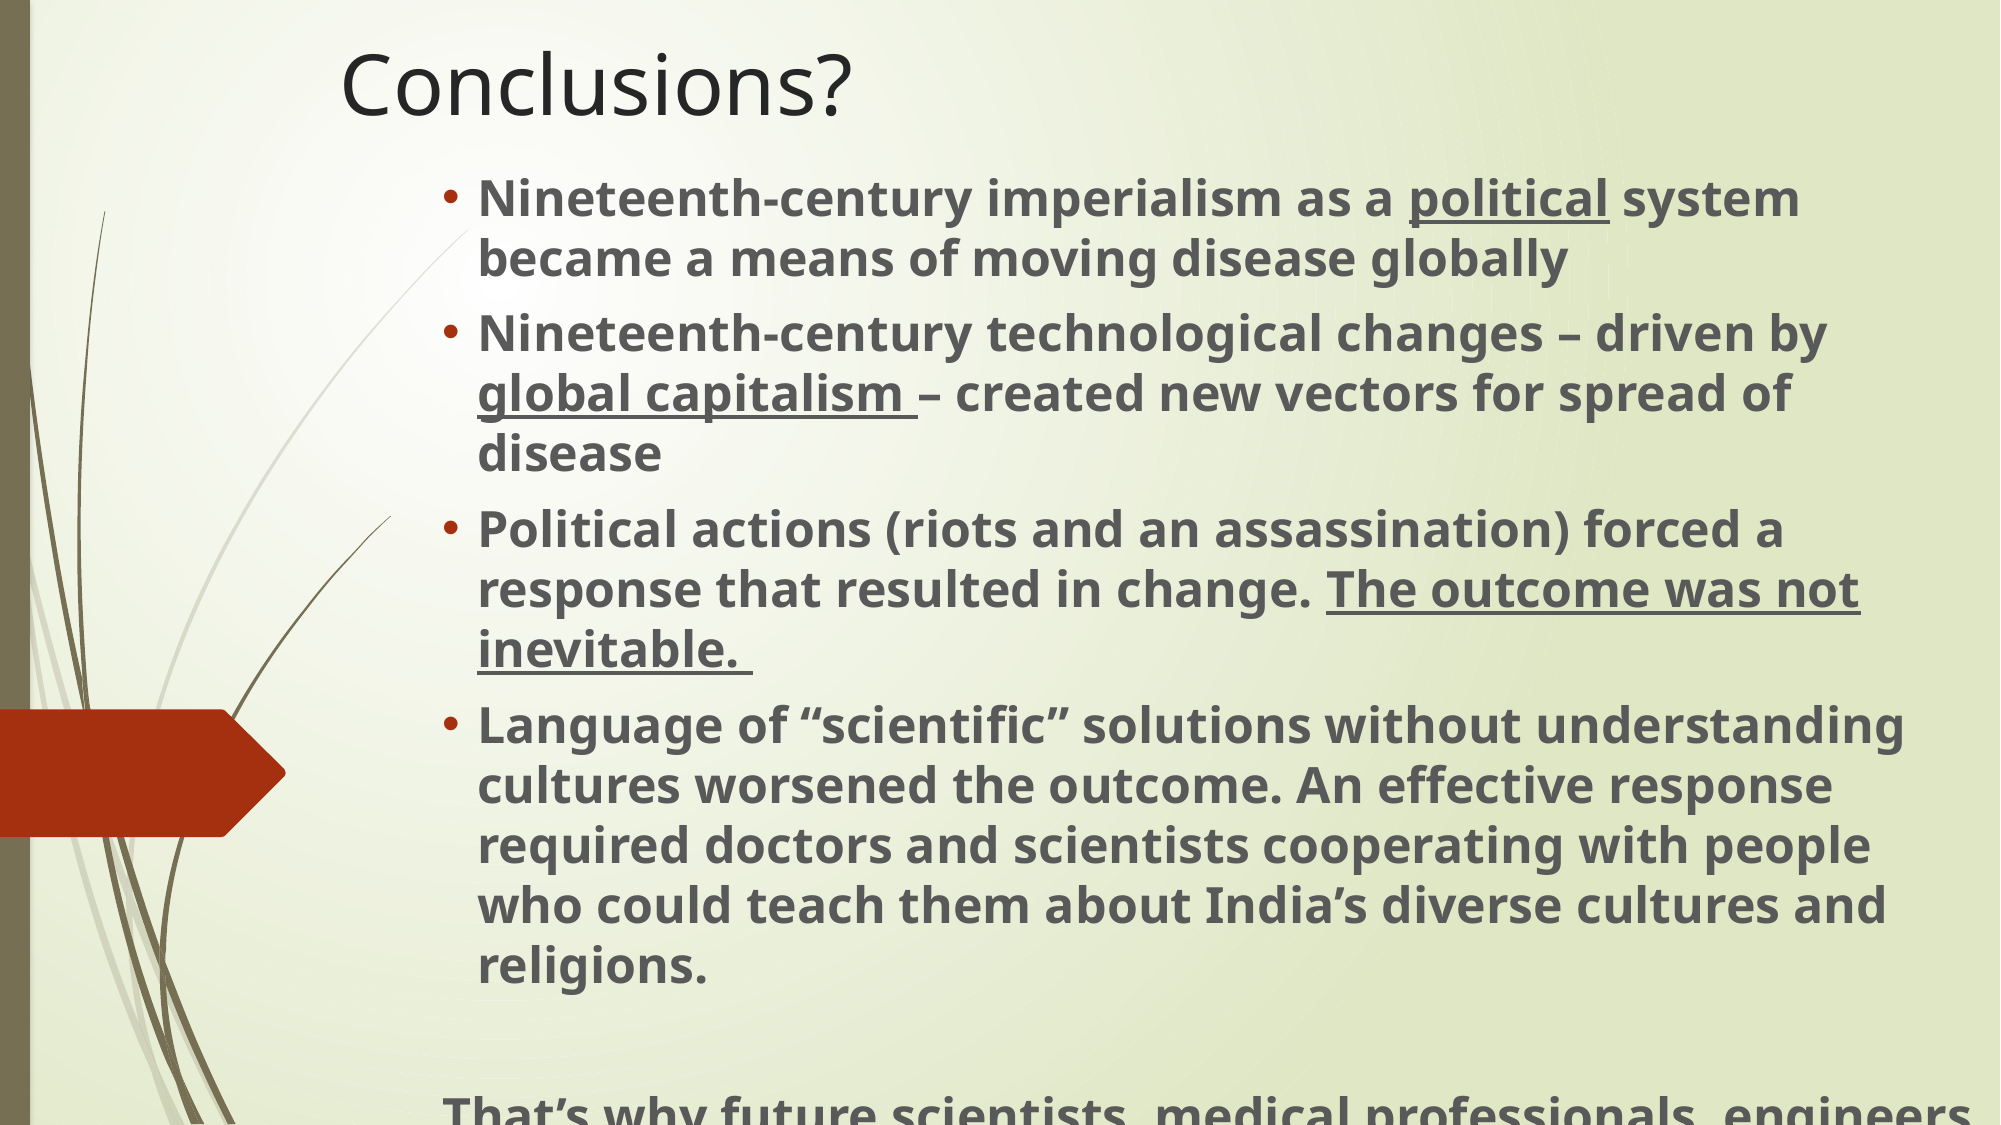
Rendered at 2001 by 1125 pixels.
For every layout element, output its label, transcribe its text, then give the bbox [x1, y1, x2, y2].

subtitle Nineteenth-century imperialism as a political system became a means of moving disease globally Nineteenth-century technological changes – driven by global capitalism – created new vectors for spread of disease Political actions (riots and an assassination) forced a response that resulted in change. The outcome was not inevitable. Language of “scientific” solutions without understanding cultures worsened the outcome. An effective response required doctors and scientists cooperating with people who could teach them about India’s diverse cultures and religions. That’s why future scientists, medical professionals, engineers and others benefit from taking History 105 [427, 158, 2000, 1115]
title Conclusions? [324, 13, 1600, 140]
